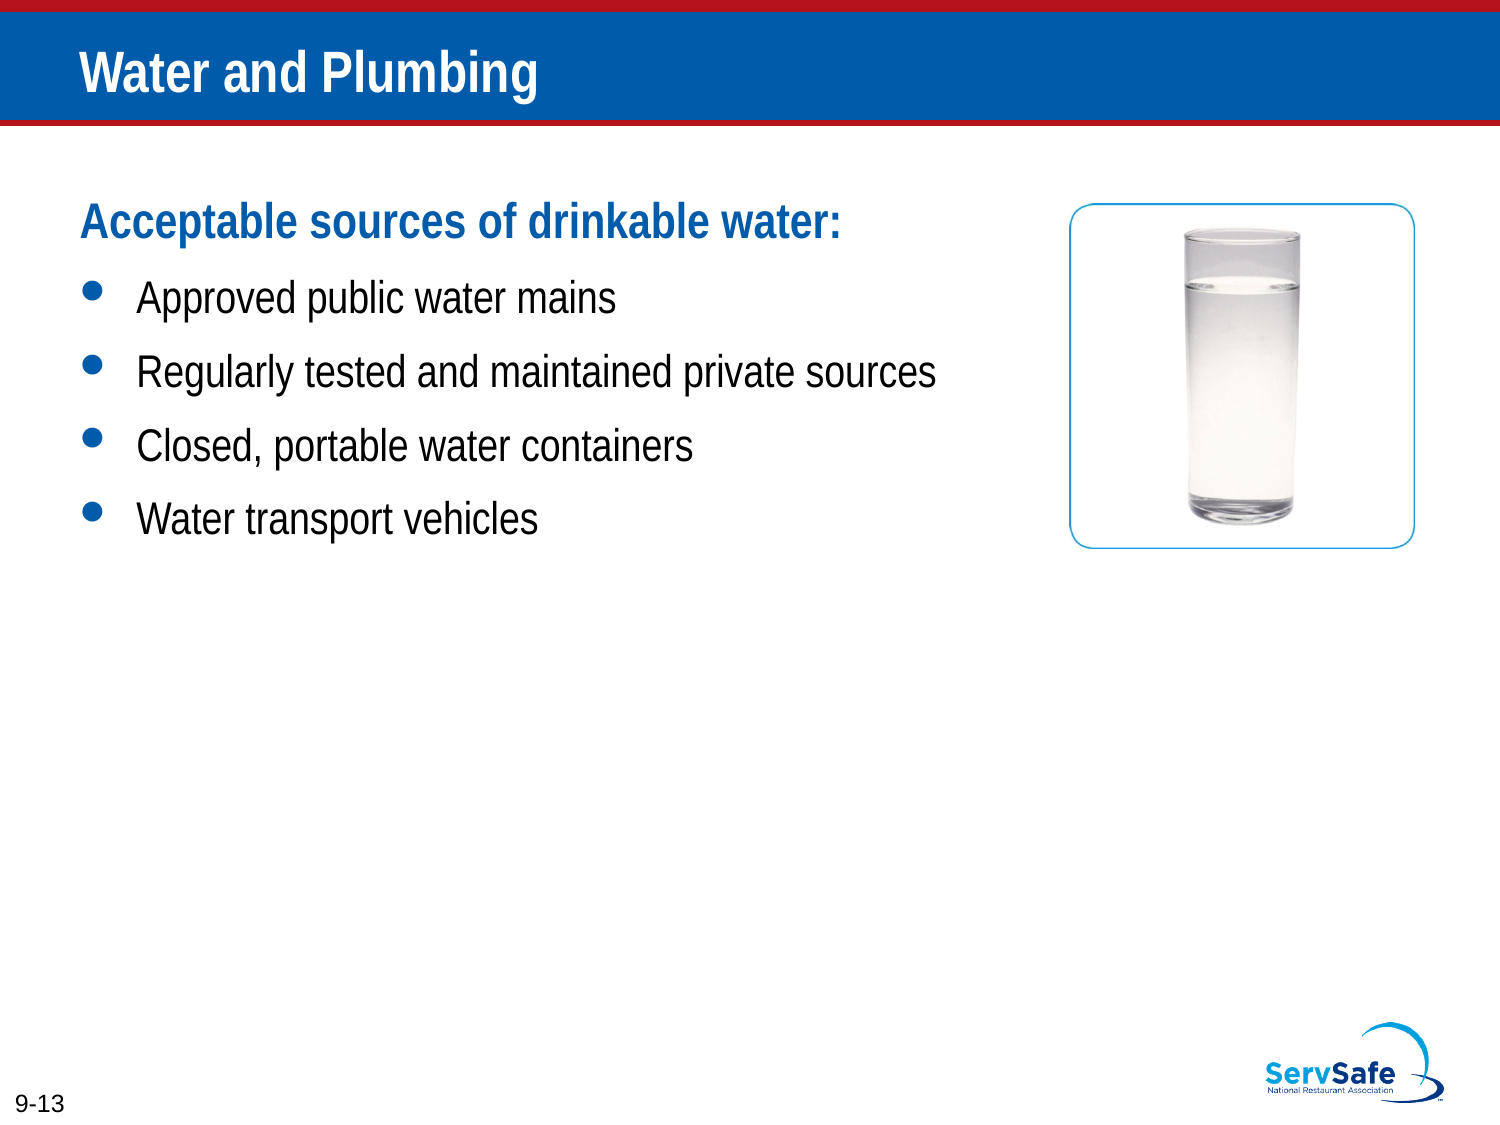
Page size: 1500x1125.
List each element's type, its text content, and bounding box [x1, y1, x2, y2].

picture [0, 12, 1500, 120]
title Water and Plumbing [64, 26, 1428, 112]
text_box 9-13 [0, 1080, 94, 1125]
picture [1069, 203, 1415, 550]
list Acceptable sources of drinkable water: Approved public water mains Regularly tested and maintained private sources Closed, portable water containers Water transport vehicles [64, 187, 1053, 756]
picture [1265, 1022, 1444, 1103]
